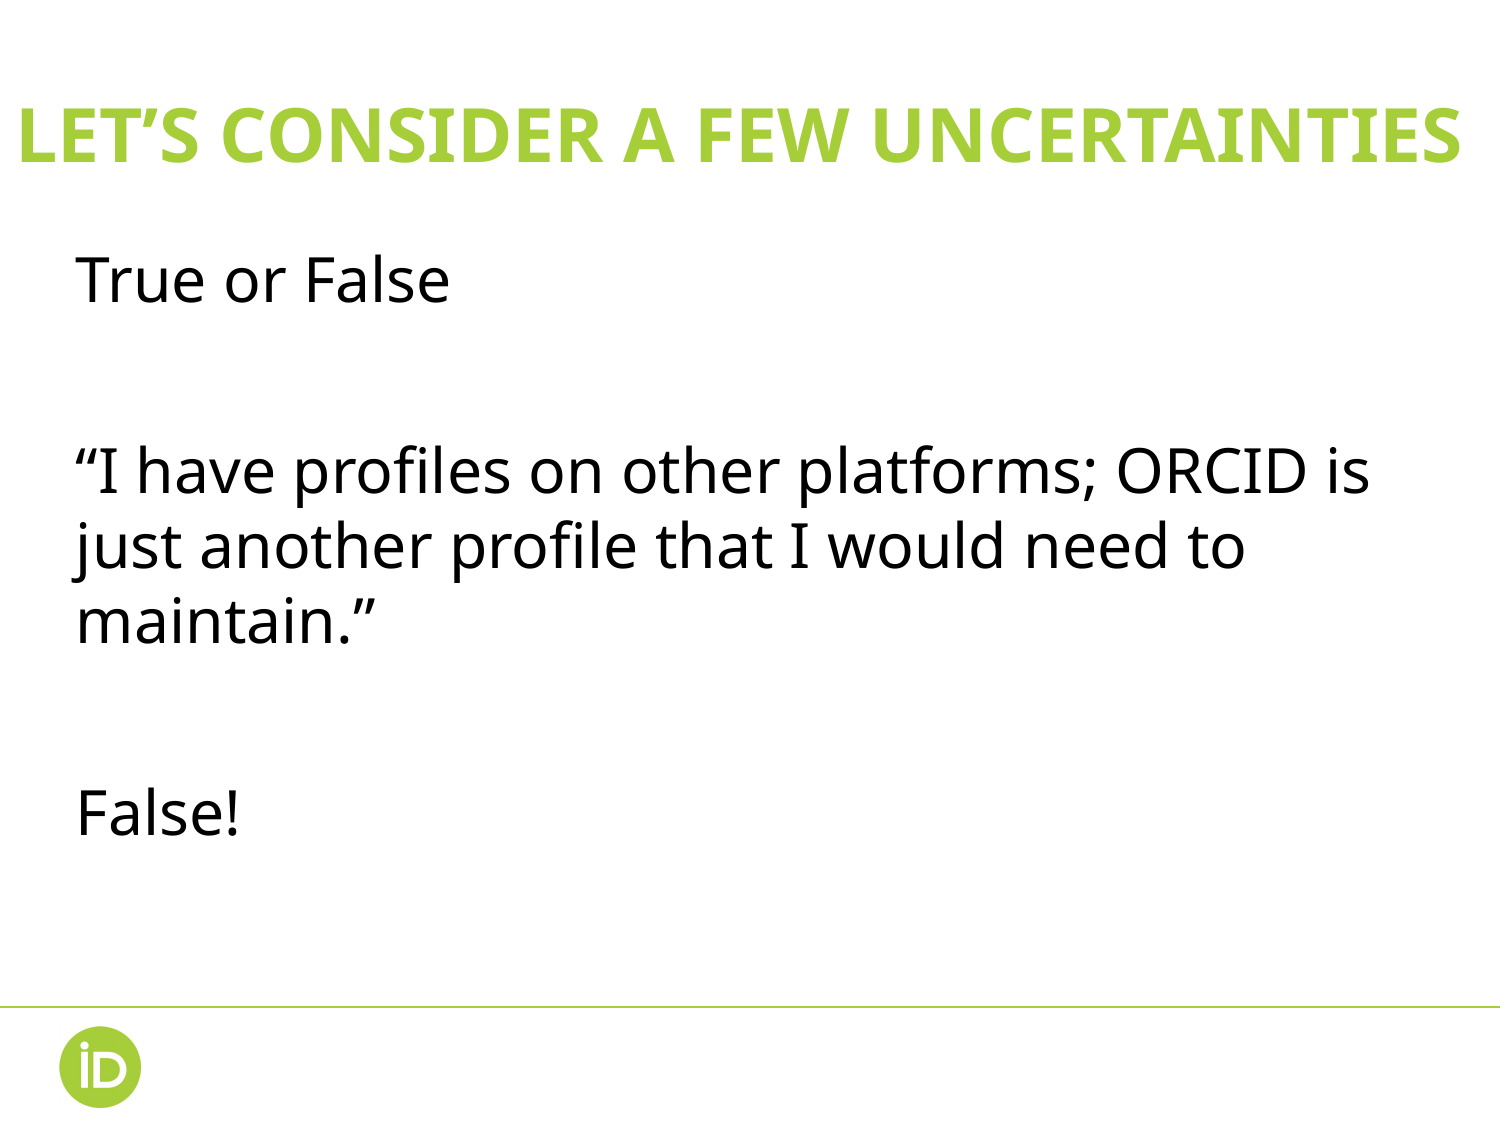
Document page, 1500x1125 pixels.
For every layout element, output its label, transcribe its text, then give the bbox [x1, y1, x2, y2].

list True or False “I have profiles on other platforms; ORCID is just another profile that I would need to maintain.” False! [60, 224, 1420, 1007]
picture [59, 1026, 141, 1108]
title LET’S CONSIDER A FEW UNCERTAINTIES [0, 31, 1500, 193]
